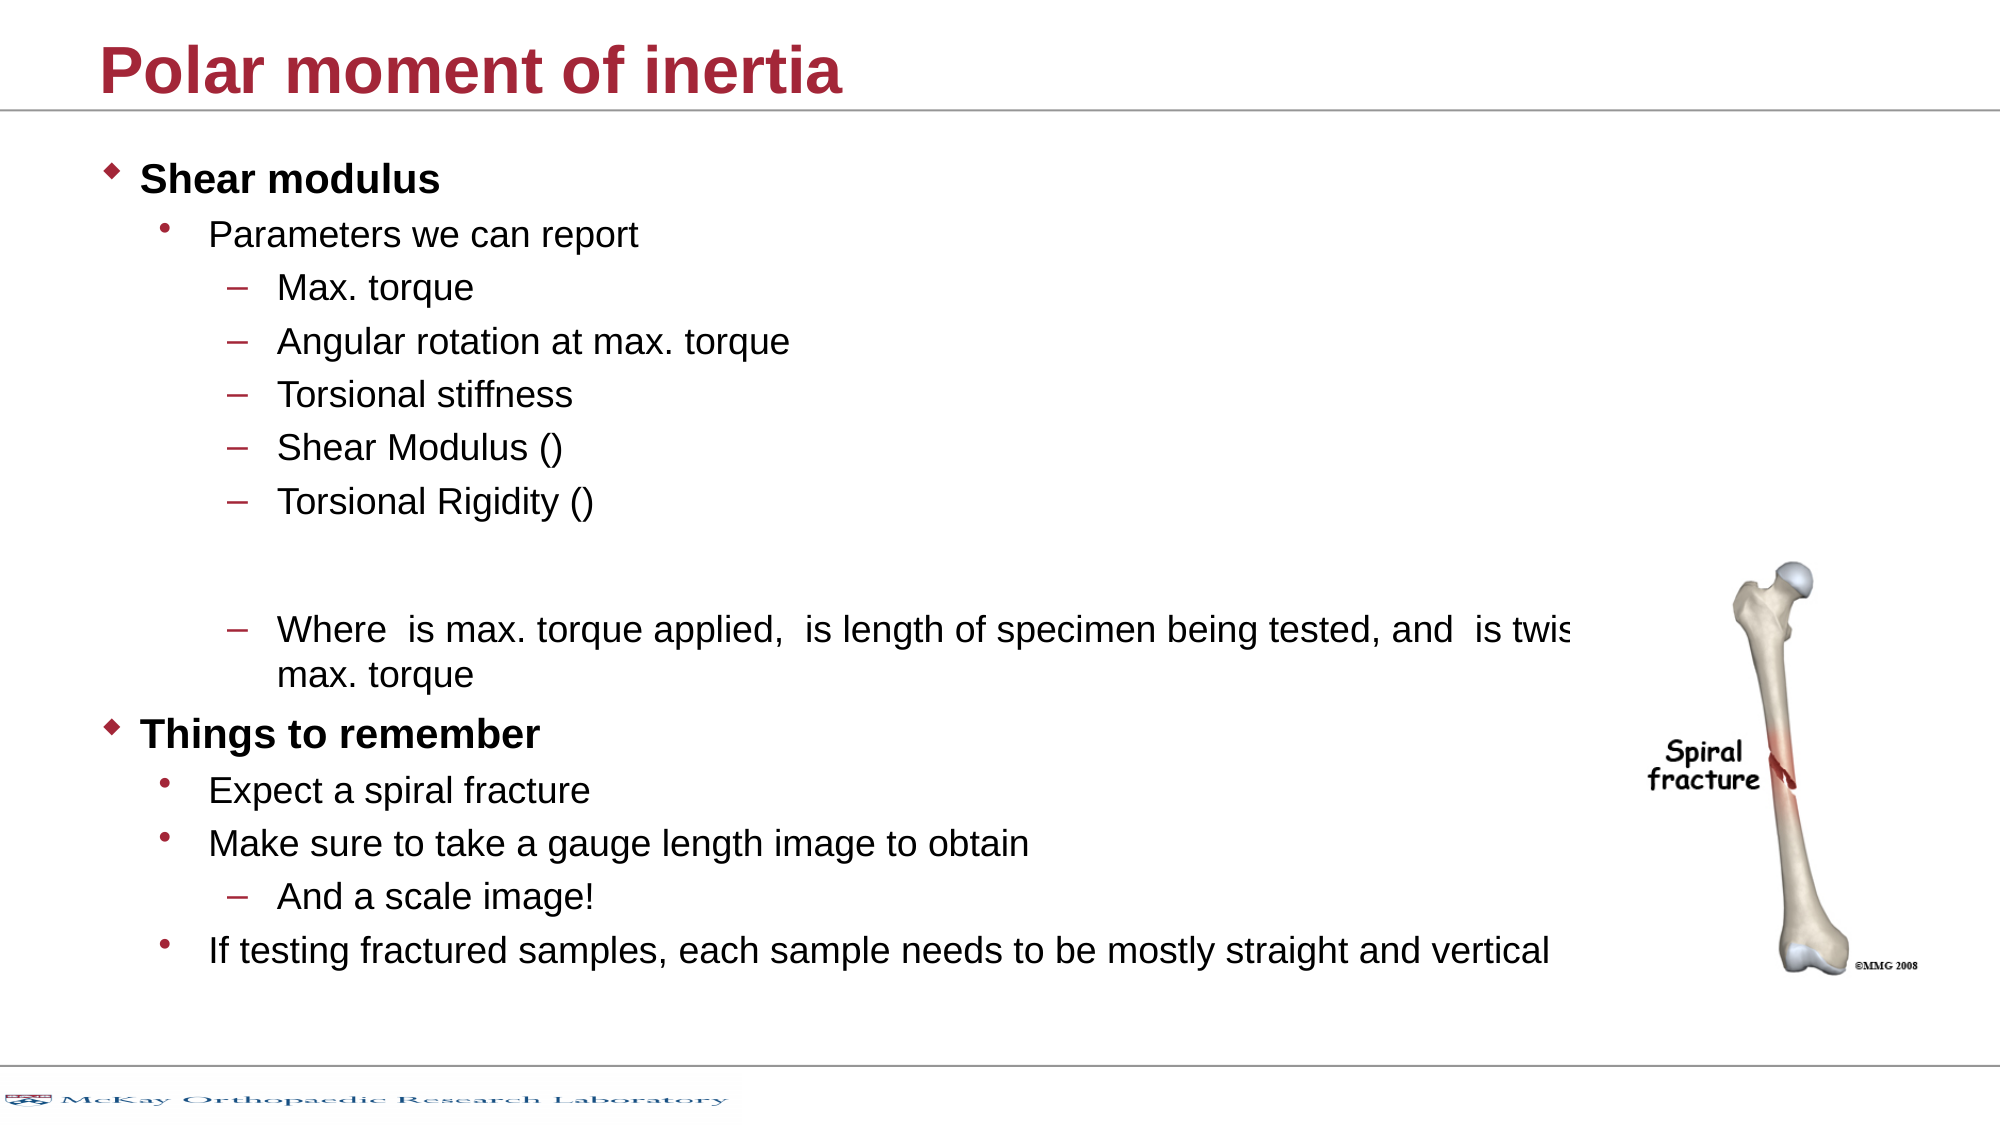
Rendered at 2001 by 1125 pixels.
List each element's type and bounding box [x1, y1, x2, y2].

picture [0, 1072, 742, 1125]
picture [1569, 552, 1996, 979]
